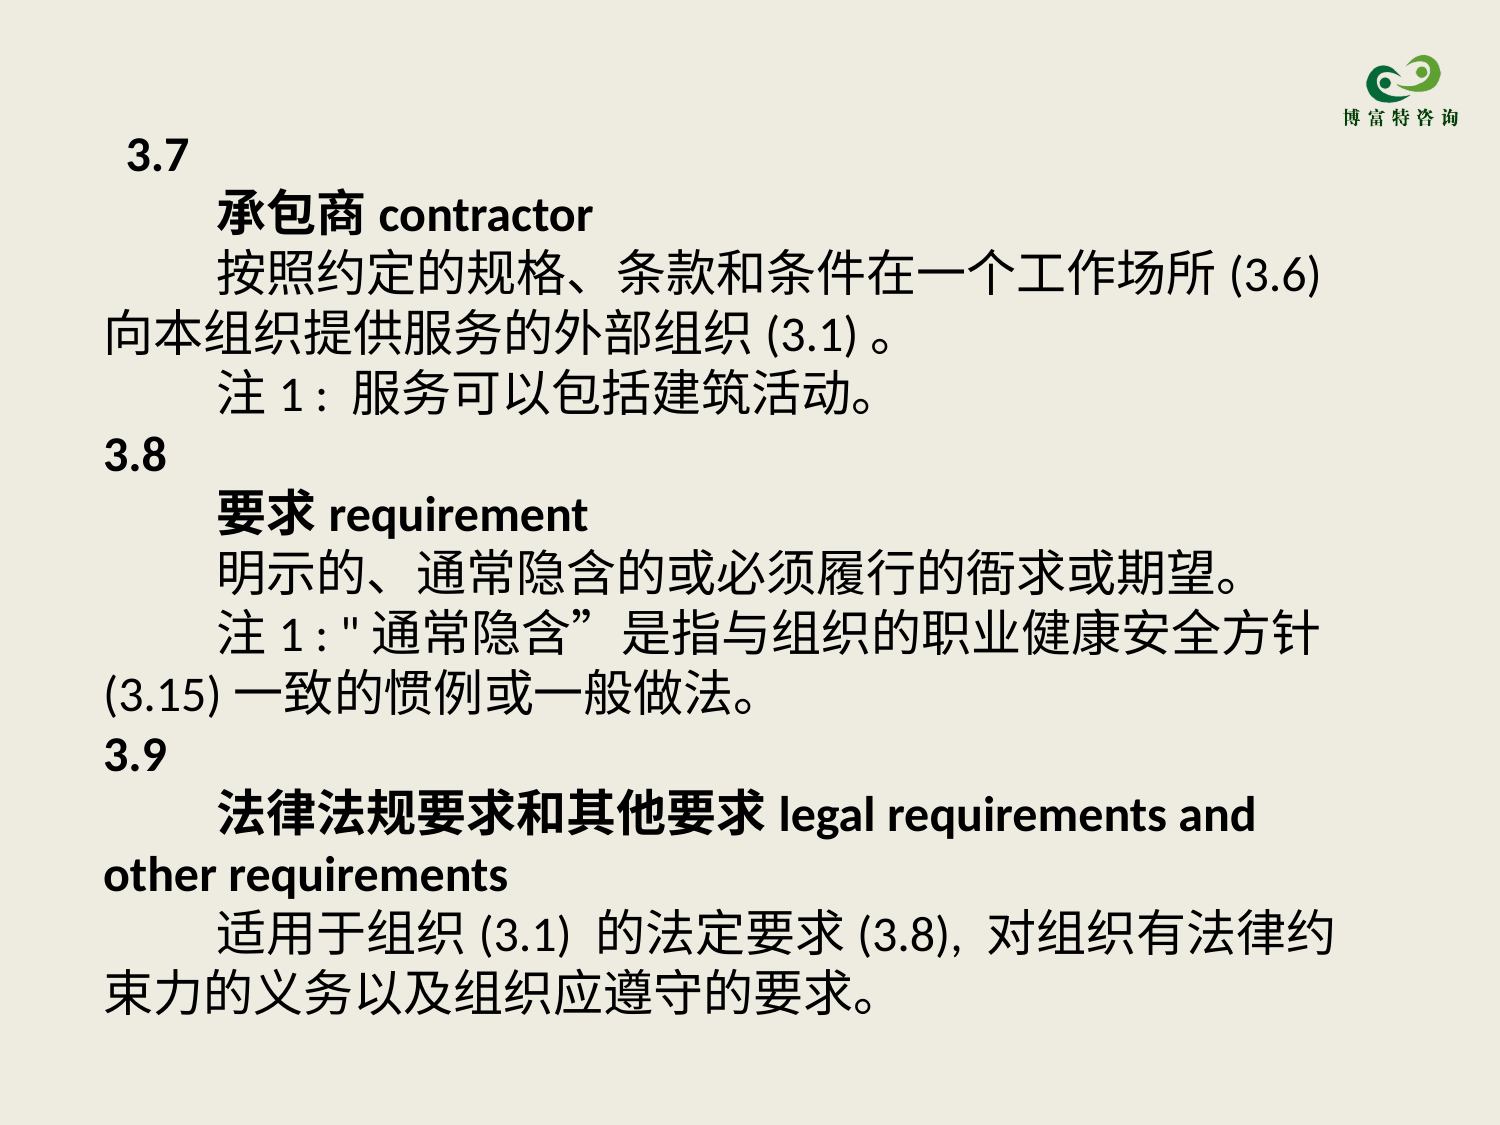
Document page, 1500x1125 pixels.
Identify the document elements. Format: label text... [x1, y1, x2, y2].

picture [1329, 54, 1477, 129]
text_box 3.7 承包商contractor 按照约定的规格、条款和条件在一个工作场所(3.6) 向本组织提供服务的外部组织(3.1)。 注1 : 服务可以包括建筑活动。 3.8 要求requirement 明示的、通常隐含的或必须履行的衙求或期望。 注1 : "通常隐含”是指与组织的职业健康安全方针(3.15)一致的惯例或一般做法。 3.9 法律法规要求和其他要求legal requirements and other requirements 适用于组织(3.1) 的法定要求(3.8), 对组织有法律约束力的义务以及组织应遵守的要求。 [88, 113, 1376, 1029]
